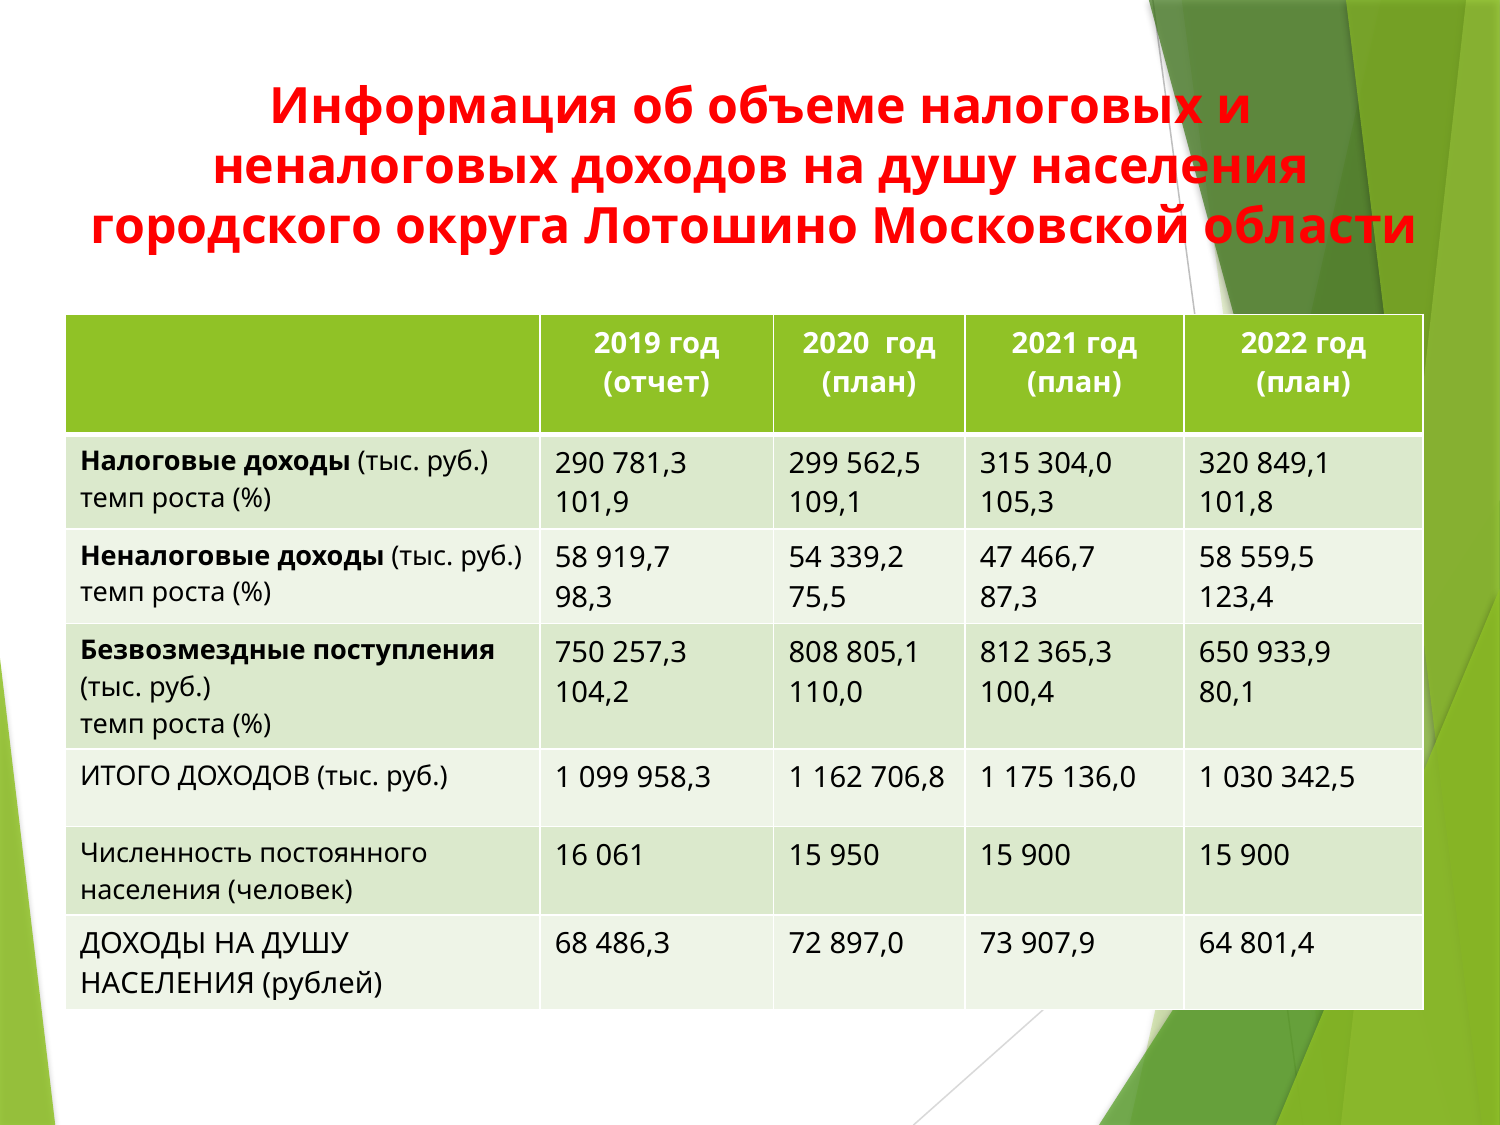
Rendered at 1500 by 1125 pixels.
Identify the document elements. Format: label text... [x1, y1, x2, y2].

table_cell 64 801,4 [1185, 916, 1422, 1009]
table_cell 1 162 706,8 [774, 750, 964, 826]
table_cell 650 933,9 80,1 [1185, 624, 1422, 748]
table_cell 320 849,1 101,8 [1185, 437, 1422, 528]
table_cell ИТОГО ДОХОДОВ (тыс. руб.) [66, 750, 539, 826]
table_cell 54 339,2 75,5 [774, 530, 964, 623]
table_cell 72 897,0 [774, 916, 964, 1009]
table_cell 1 175 136,0 [966, 750, 1183, 826]
table_cell 58 919,7 98,3 [541, 530, 773, 623]
table_cell Налоговые доходы (тыс. руб.) темп роста (%) [66, 437, 539, 528]
table_cell 1 099 958,3 [541, 750, 773, 826]
table_cell 315 304,0 105,3 [966, 437, 1183, 528]
table_cell 16 061 [541, 827, 773, 914]
table_cell ДОХОДЫ НА ДУШУ НАСЕЛЕНИЯ (рублей) [66, 916, 539, 1009]
table_cell 68 486,3 [541, 916, 773, 1009]
table_cell 15 900 [1185, 827, 1422, 914]
title Информация об объеме налоговых и неналоговых доходов на душу населения городского округа Лотошино Московской области [75, 66, 1447, 291]
table_cell 73 907,9 [966, 916, 1183, 1009]
table_cell 812 365,3 100,4 [966, 624, 1183, 748]
table_cell 1 030 342,5 [1185, 750, 1422, 826]
table_cell 808 805,1 110,0 [774, 624, 964, 748]
table_header 2020 год (план) [774, 315, 964, 432]
table_header [66, 315, 539, 432]
table_cell 15 900 [966, 827, 1183, 914]
table_cell 47 466,7 87,3 [966, 530, 1183, 623]
table_cell 299 562,5 109,1 [774, 437, 964, 528]
table_cell Безвозмездные поступления (тыс. руб.) темп роста (%) [66, 624, 539, 748]
table_cell 750 257,3 104,2 [541, 624, 773, 748]
table_header 2022 год (план) [1185, 315, 1422, 432]
table_header 2021 год (план) [966, 315, 1183, 432]
table_cell 15 950 [774, 827, 964, 914]
table_cell 58 559,5 123,4 [1185, 530, 1422, 623]
table_header 2019 год (отчет) [541, 315, 773, 432]
table_cell Численность постоянного населения (человек) [66, 827, 539, 914]
table_cell Неналоговые доходы (тыс. руб.) темп роста (%) [66, 530, 539, 623]
table_cell 290 781,3 101,9 [541, 437, 773, 528]
